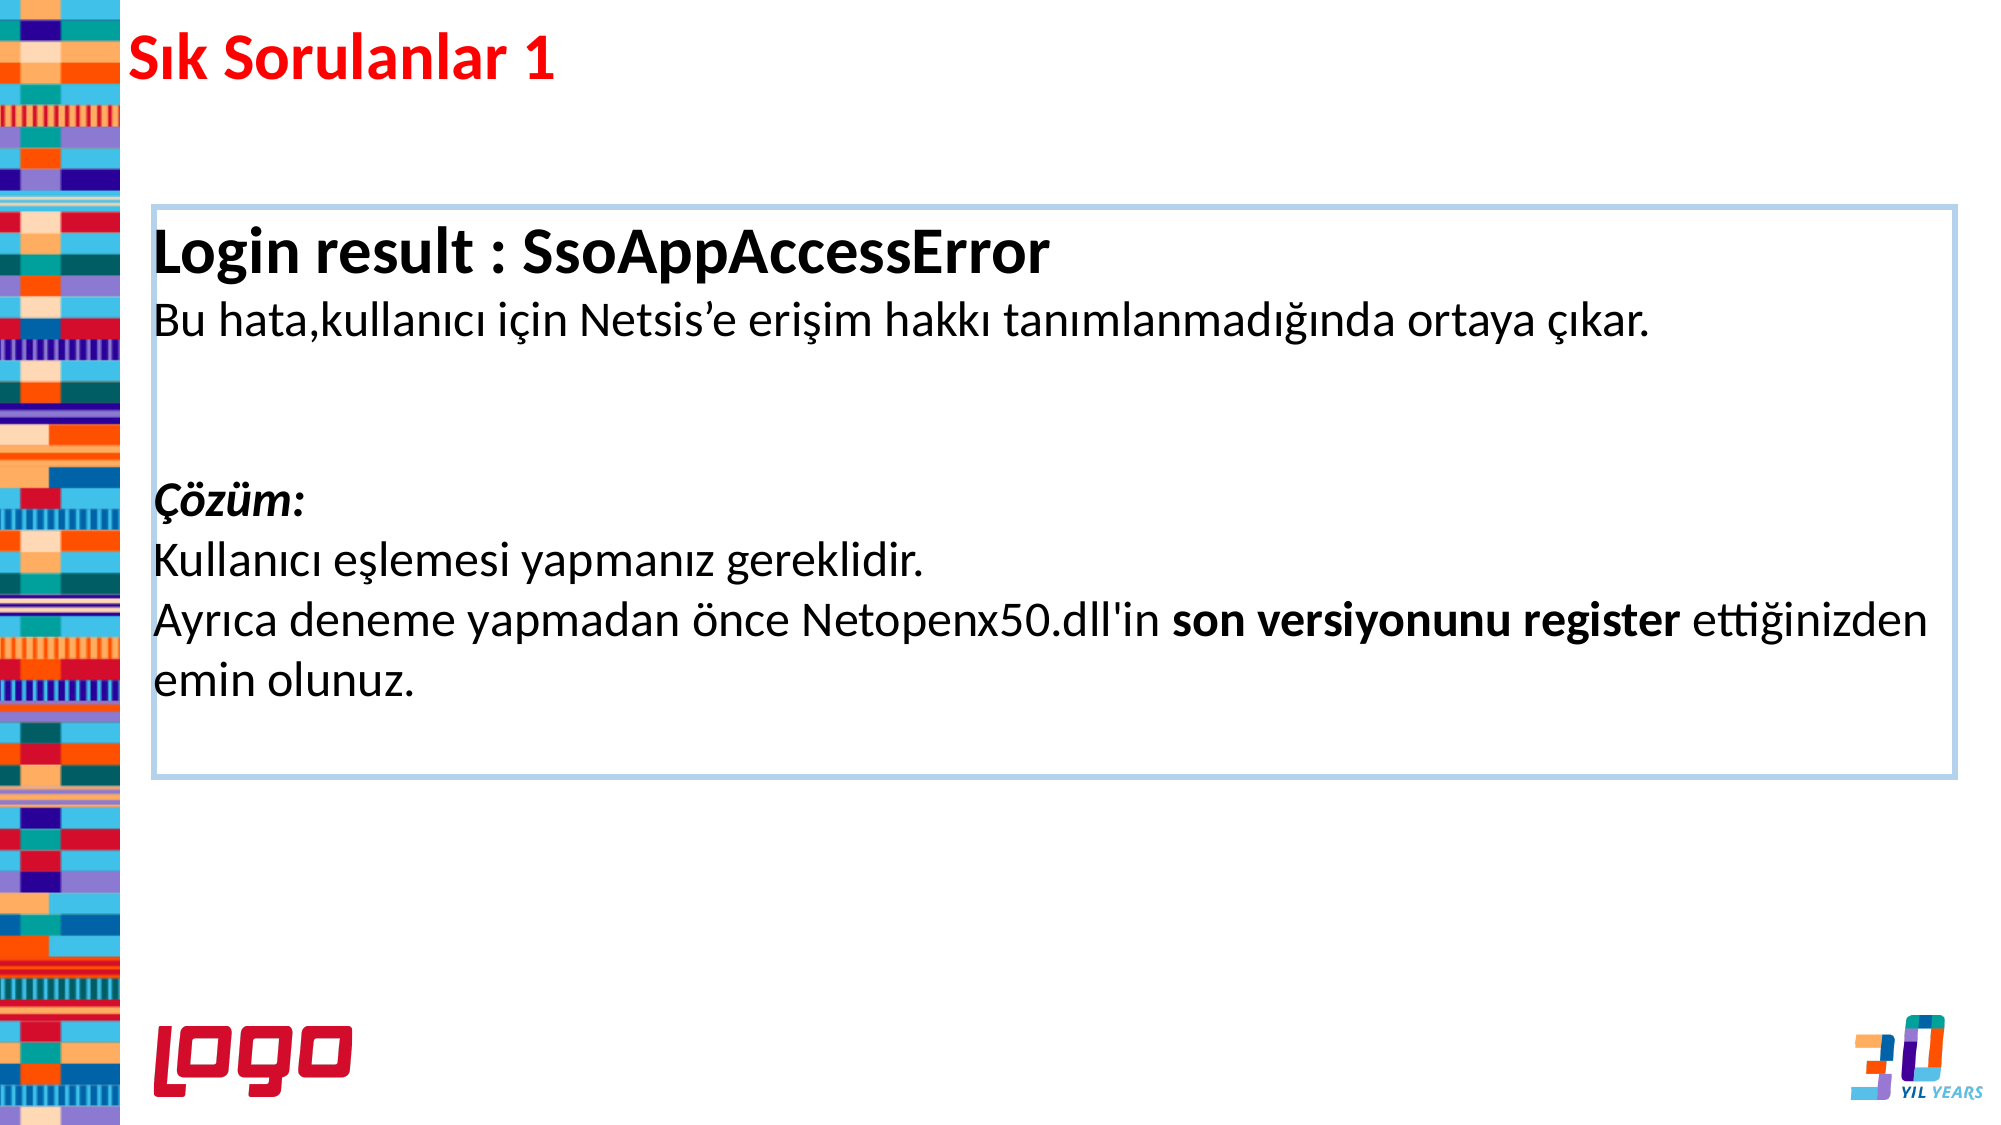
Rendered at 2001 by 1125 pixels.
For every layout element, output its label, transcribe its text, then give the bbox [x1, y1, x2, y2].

picture [1850, 1015, 1983, 1100]
picture [153, 1025, 353, 1097]
text_box Login result : SsoAppAccessError Bu hata,kullanıcı için Netsis’e erişim hakkı tanımlanmadığında ortaya çıkar. Çözüm: Kullanıcı eşlemesi yapmanız gereklidir. Ayrıca deneme yapmadan önce Netopenx50.dll'in son versiyonunu register ettiğinizden emin olunuz. [153, 206, 1955, 777]
text_box Sık Sorulanlar 1 [120, 0, 1115, 105]
picture [0, 0, 120, 1125]
